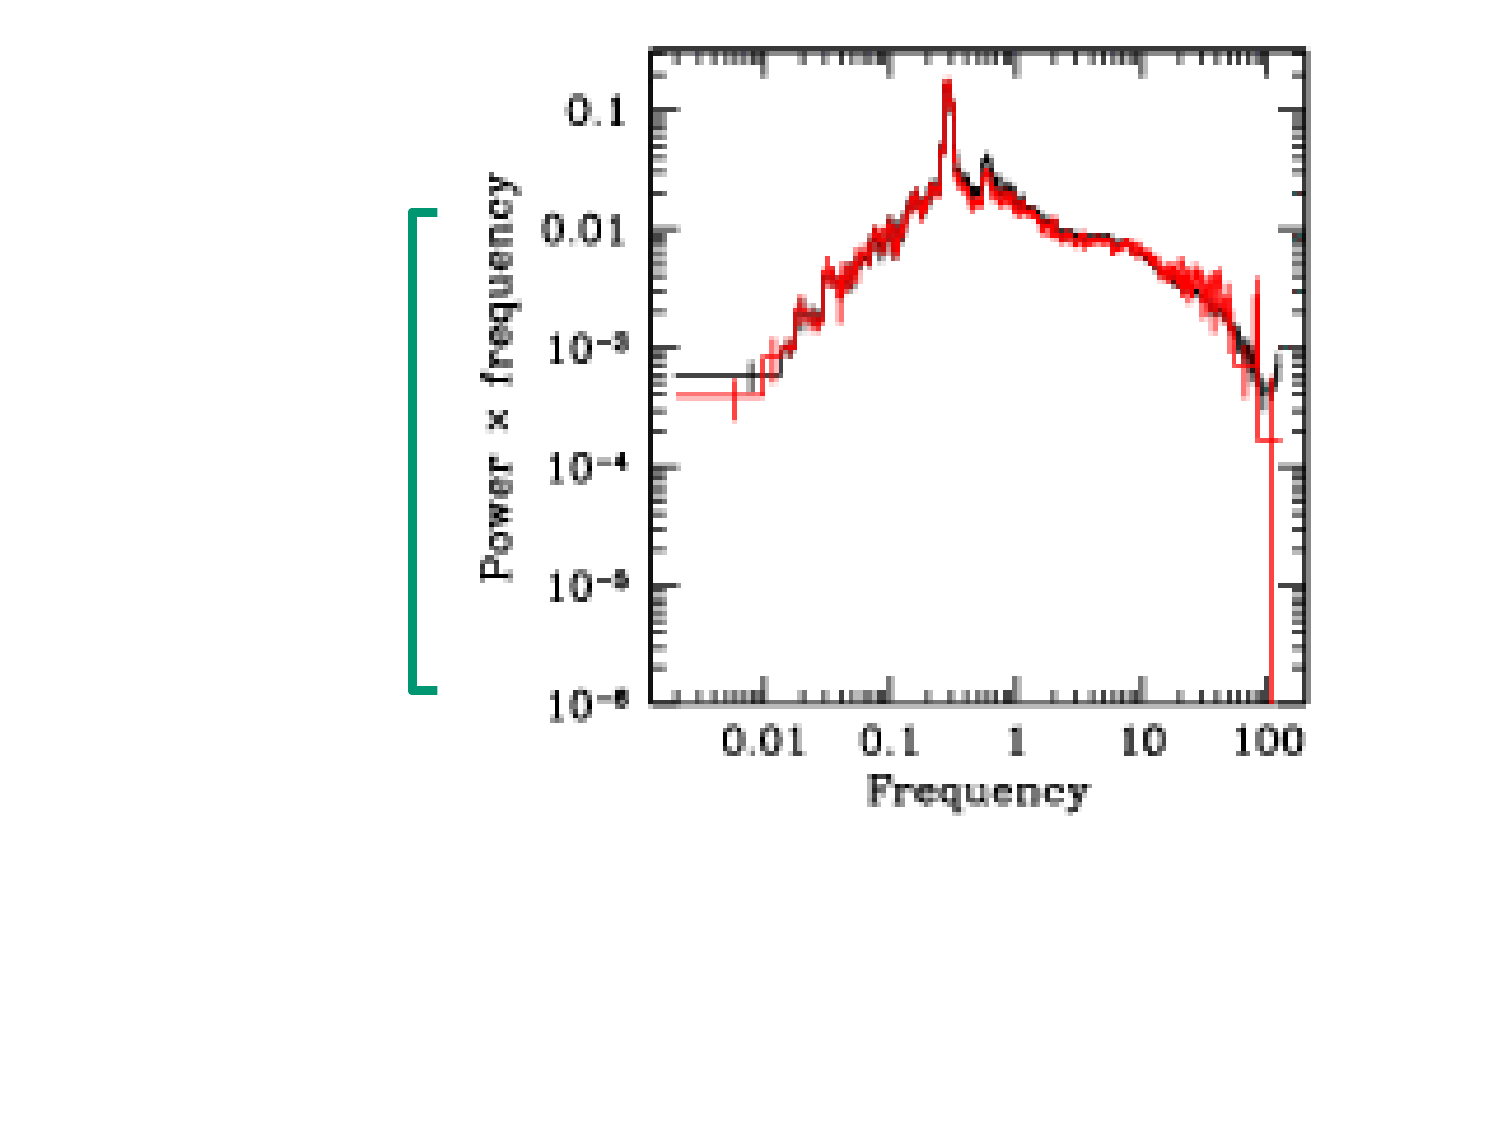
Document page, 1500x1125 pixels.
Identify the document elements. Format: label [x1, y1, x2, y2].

picture [416, 0, 1366, 860]
text_box [410, 210, 417, 693]
